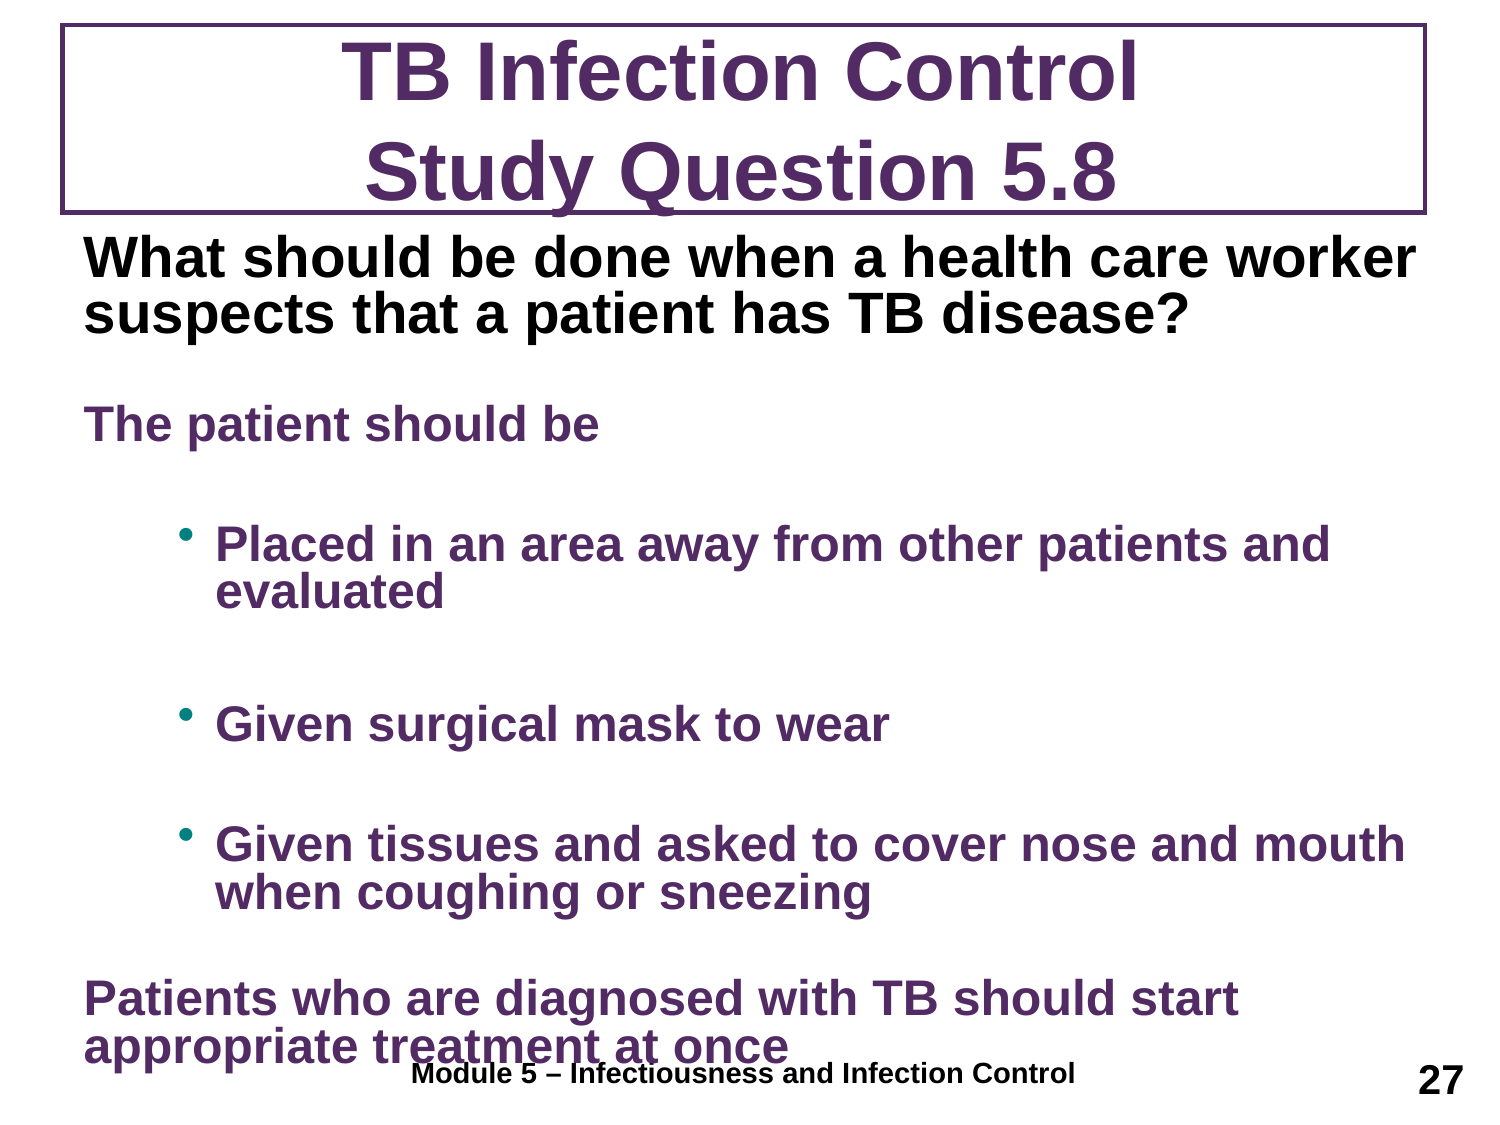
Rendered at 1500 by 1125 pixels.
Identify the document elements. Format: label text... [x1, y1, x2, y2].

footer Module 5 – Infectiousness and Infection Control [262, 1063, 1226, 1125]
list What should be done when a health care worker suspects that a patient has TB disease? The patient should be Placed in an area away from other patients and evaluated Given surgical mask to wear Given tissues and asked to cover nose and mouth when coughing or sneezing Patients who are diagnosed with TB should start appropriate treatment at once [12, 224, 1480, 1063]
text_box [62, 24, 1425, 213]
title TB Infection Control Study Question 5.8 [62, 213, 1420, 225]
slide_number 27 [1129, 1063, 1480, 1124]
